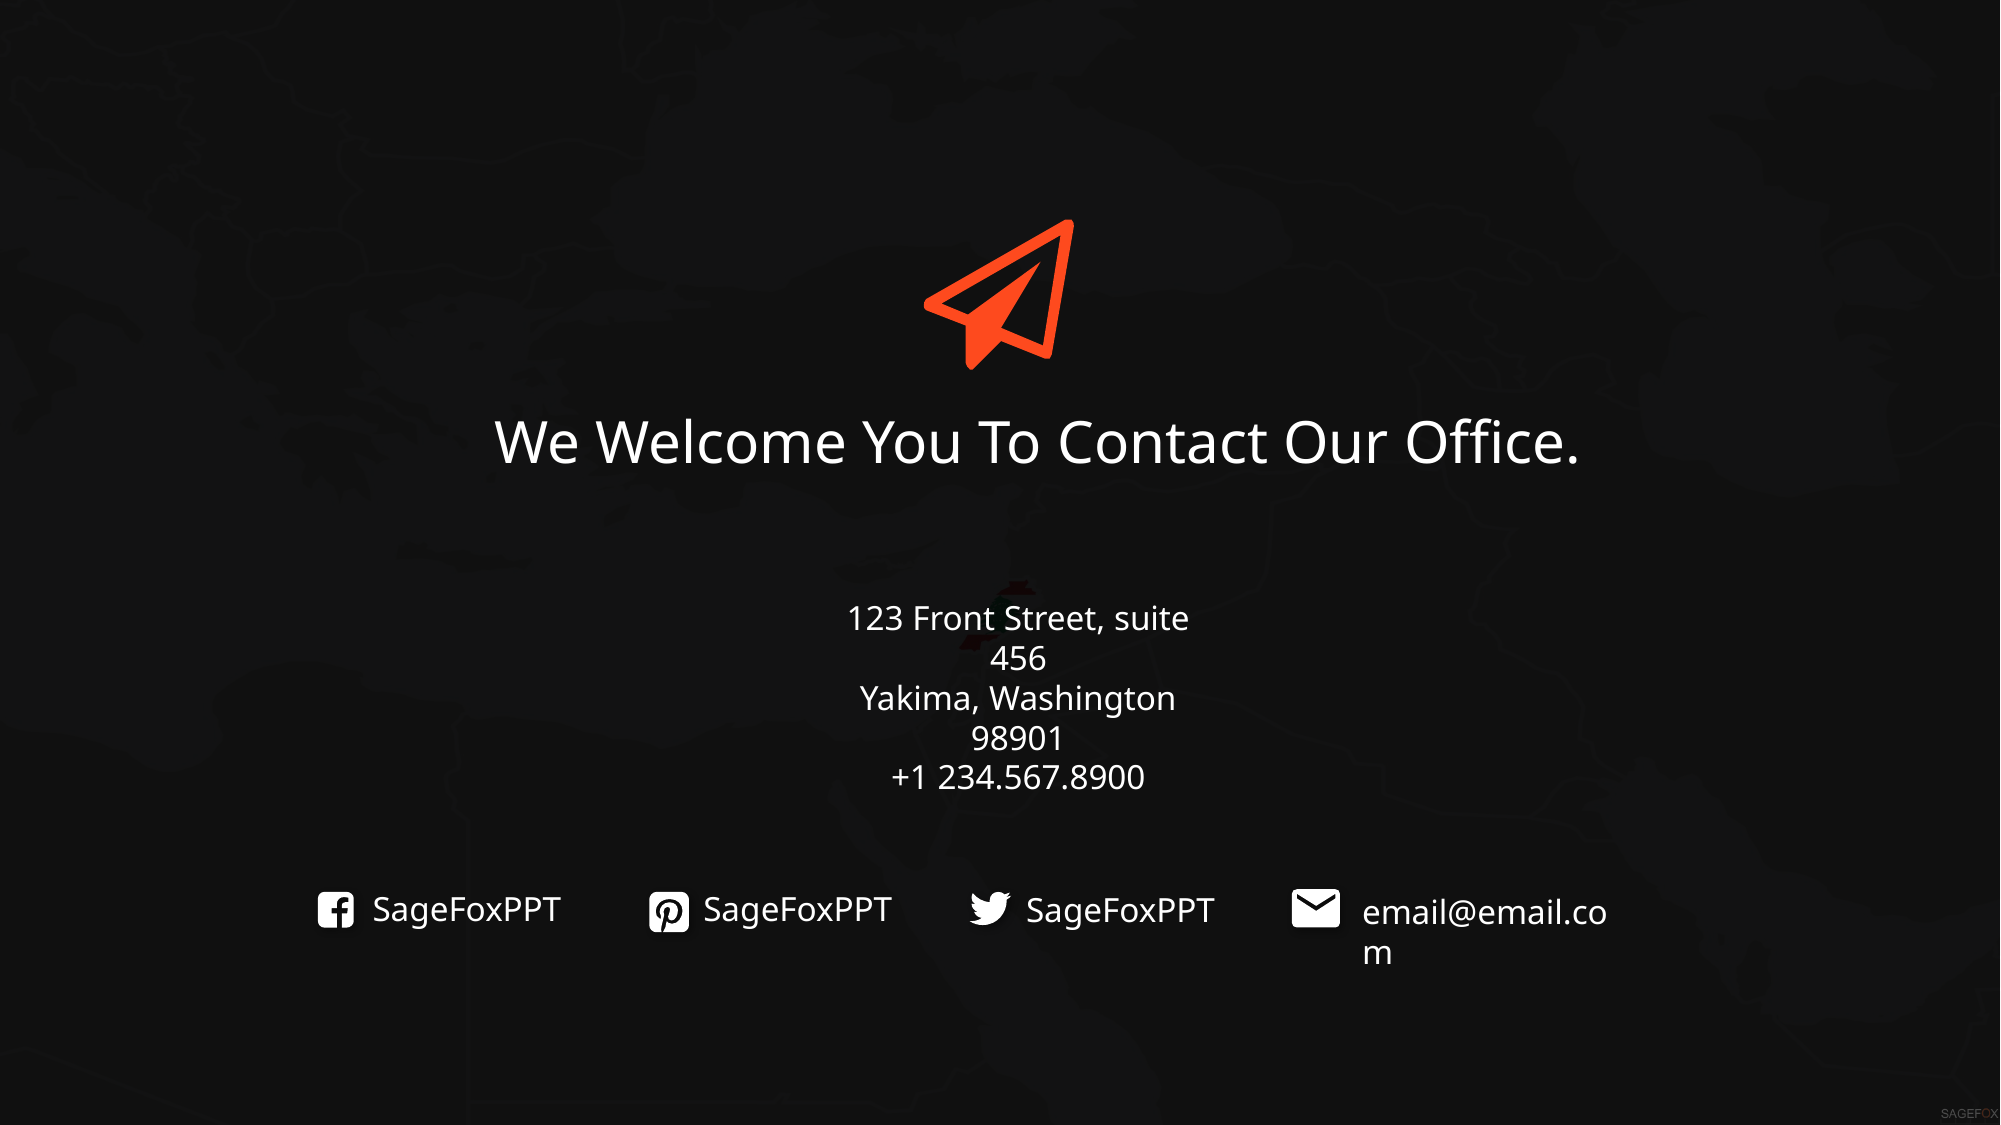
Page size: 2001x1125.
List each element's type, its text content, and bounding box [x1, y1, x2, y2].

text_box We Welcome You To Contact Our Office. [477, 398, 1598, 483]
text_box SageFoxPPT [1011, 881, 1252, 937]
text_box [0, 0, 2000, 1125]
text_box [1291, 889, 1340, 928]
text_box SageFoxPPT [688, 880, 929, 936]
text_box email@email.com [1347, 884, 1649, 979]
text_box SageFoxPPT [357, 880, 598, 936]
text_box [649, 891, 688, 933]
text_box [969, 891, 1011, 926]
text_box [923, 219, 1074, 370]
text_box [317, 891, 354, 928]
text_box 123 Front Street, suite 456 Yakima, Washington 98901 +1 234.567.8900 [808, 589, 1229, 804]
